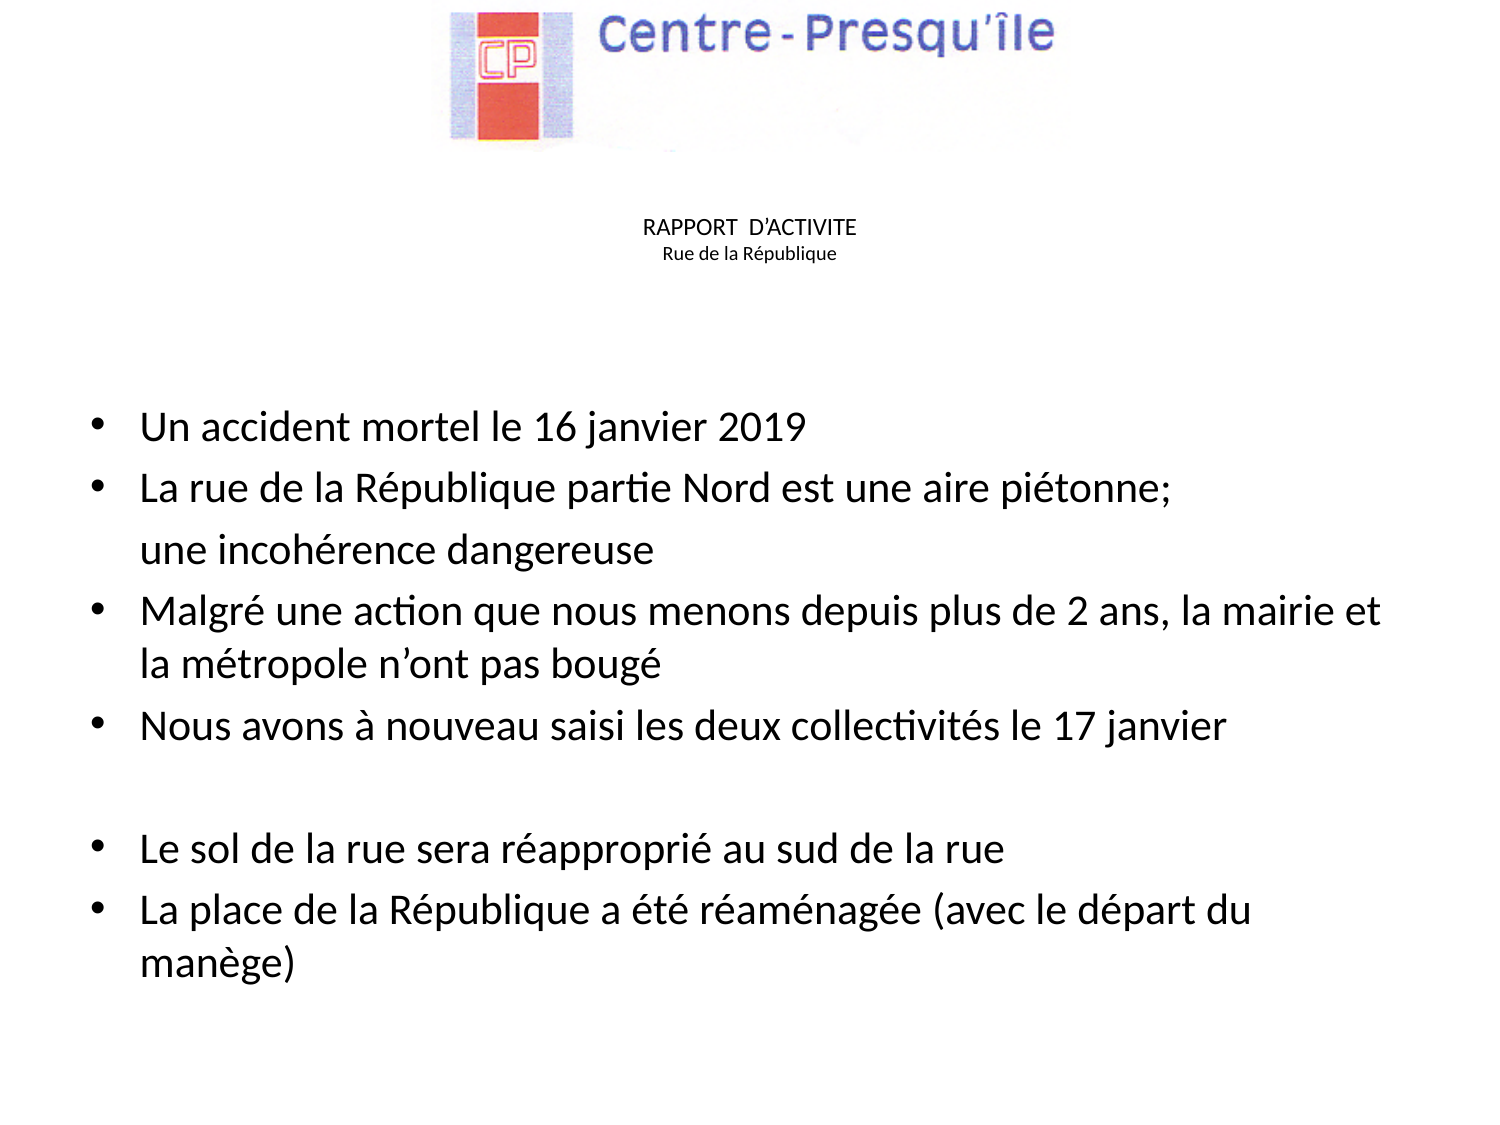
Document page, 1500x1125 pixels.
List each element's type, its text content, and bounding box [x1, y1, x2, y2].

picture [430, 0, 1071, 152]
list Un accident mortel le 16 janvier 2019 La rue de la République partie Nord est une aire piétonne; une incohérence dangereuse Malgré une action que nous menons depuis plus de 2 ans, la mairie et la métropole n’ont pas bougé Nous avons à nouveau saisi les deux collectivités le 17 janvier Le sol de la rue sera réapproprié au sud de la rue La place de la République a été réaménagée (avec le départ du manège) [75, 363, 1425, 1043]
title RAPPORT D’ACTIVITE Rue de la République [75, 172, 1425, 303]
